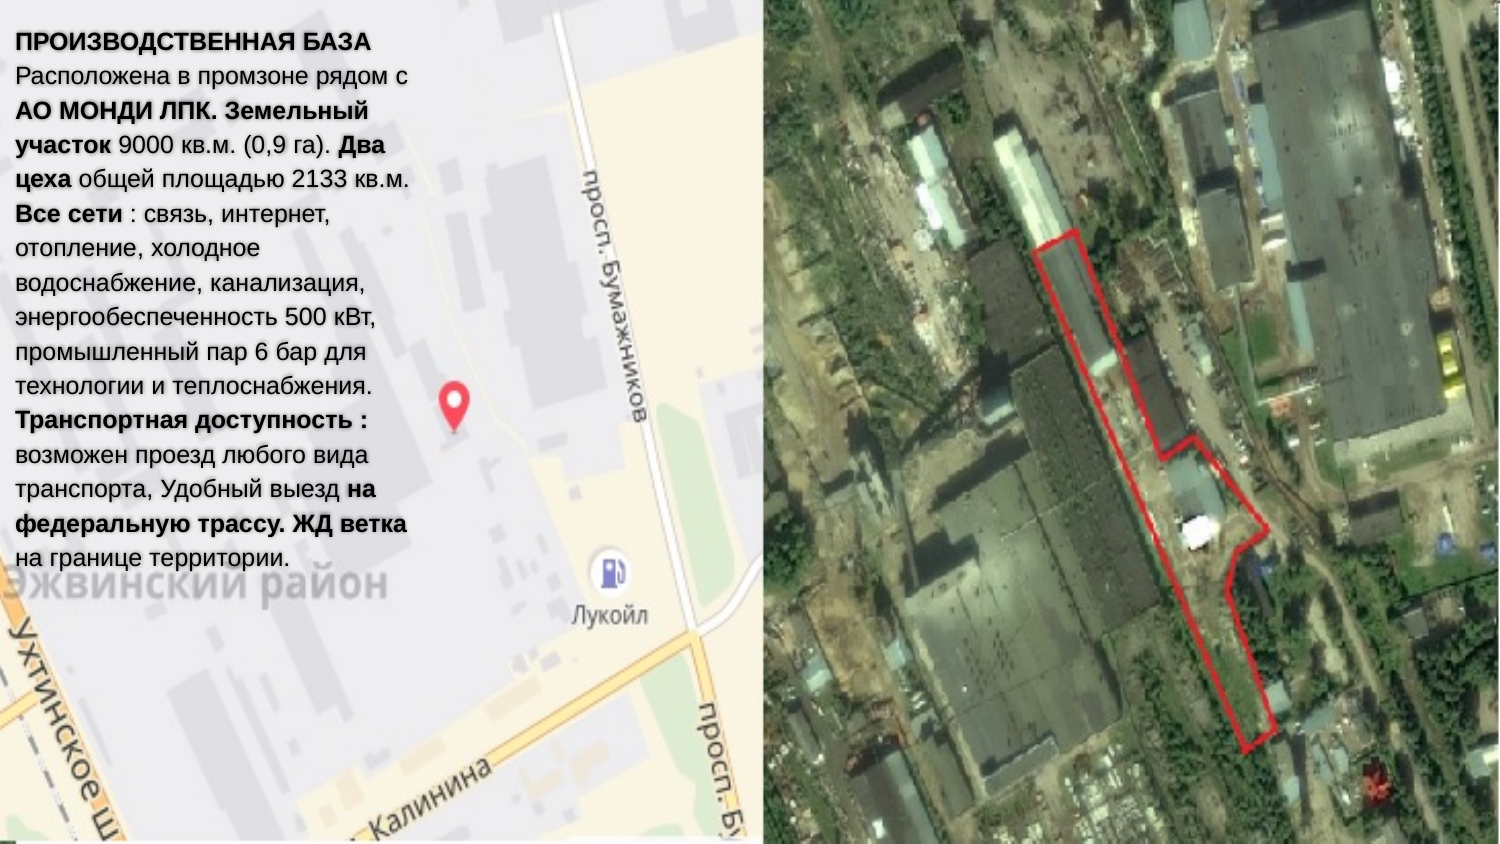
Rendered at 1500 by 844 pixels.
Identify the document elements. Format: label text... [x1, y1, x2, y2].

text_box [136, 183, 731, 253]
picture [0, 0, 1500, 844]
title ПРОИЗВОДСТВЕННАЯ БАЗА Расположена в промзоне рядом с АО МОНДИ ЛПК. Земельный участок 9000 кв.м. (0,9 га). Два цеха общей площадью 2133 кв.м. Все сети : связь, интернет, отопление, холодное водоснабжение, канализация, энергообеспеченность 500 кВт, промышленный пар 6 бар для технологии и теплоснабжения. Транспортная доступность : возможен проезд любого вида транспорта, Удобный выезд на федеральную трассу. ЖД ветка на границе территории. [0, 0, 432, 593]
